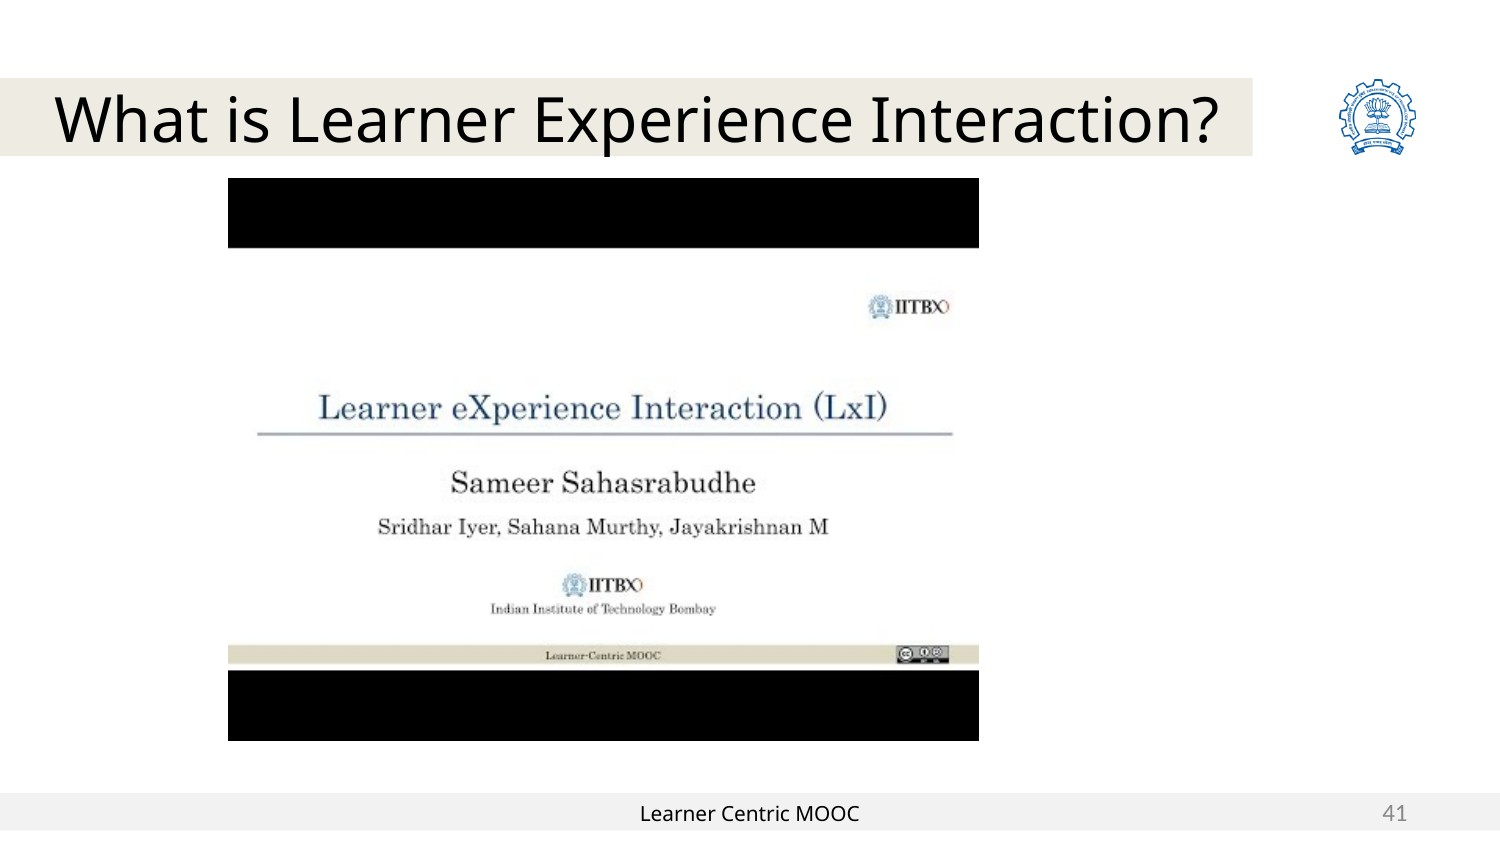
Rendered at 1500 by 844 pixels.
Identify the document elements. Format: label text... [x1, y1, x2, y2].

picture [228, 177, 979, 741]
picture [1339, 79, 1416, 155]
slide_number 41 [1329, 789, 1423, 835]
list What is Learner Experience Interaction? [39, 79, 1253, 156]
